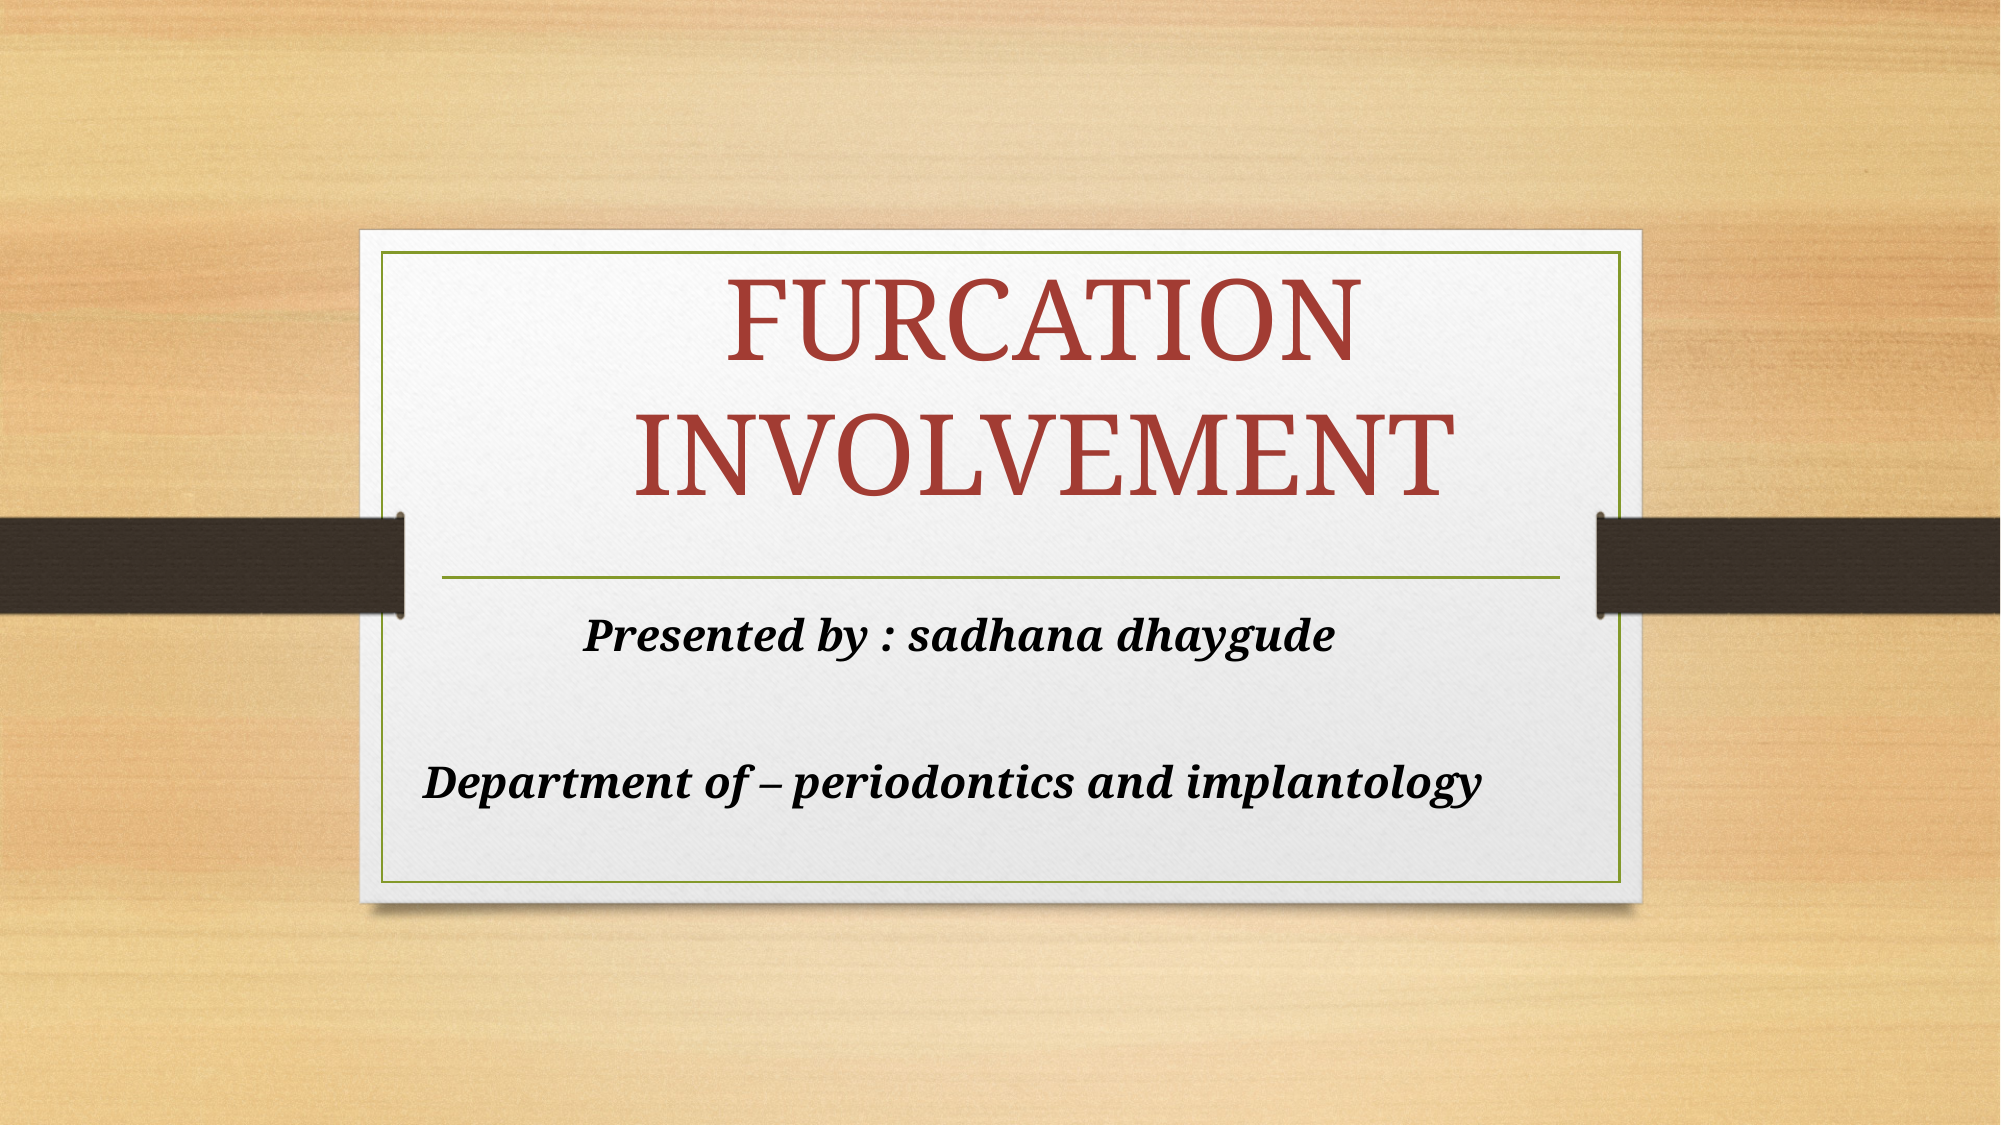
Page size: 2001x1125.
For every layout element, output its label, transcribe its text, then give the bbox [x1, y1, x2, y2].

subtitle Presented by : sadhana dhaygude Department of – periodontics and implantology [0, 600, 1972, 1125]
title FURCATION INVOLVEMENT [485, 276, 1604, 525]
picture [0, 0, 2001, 1125]
